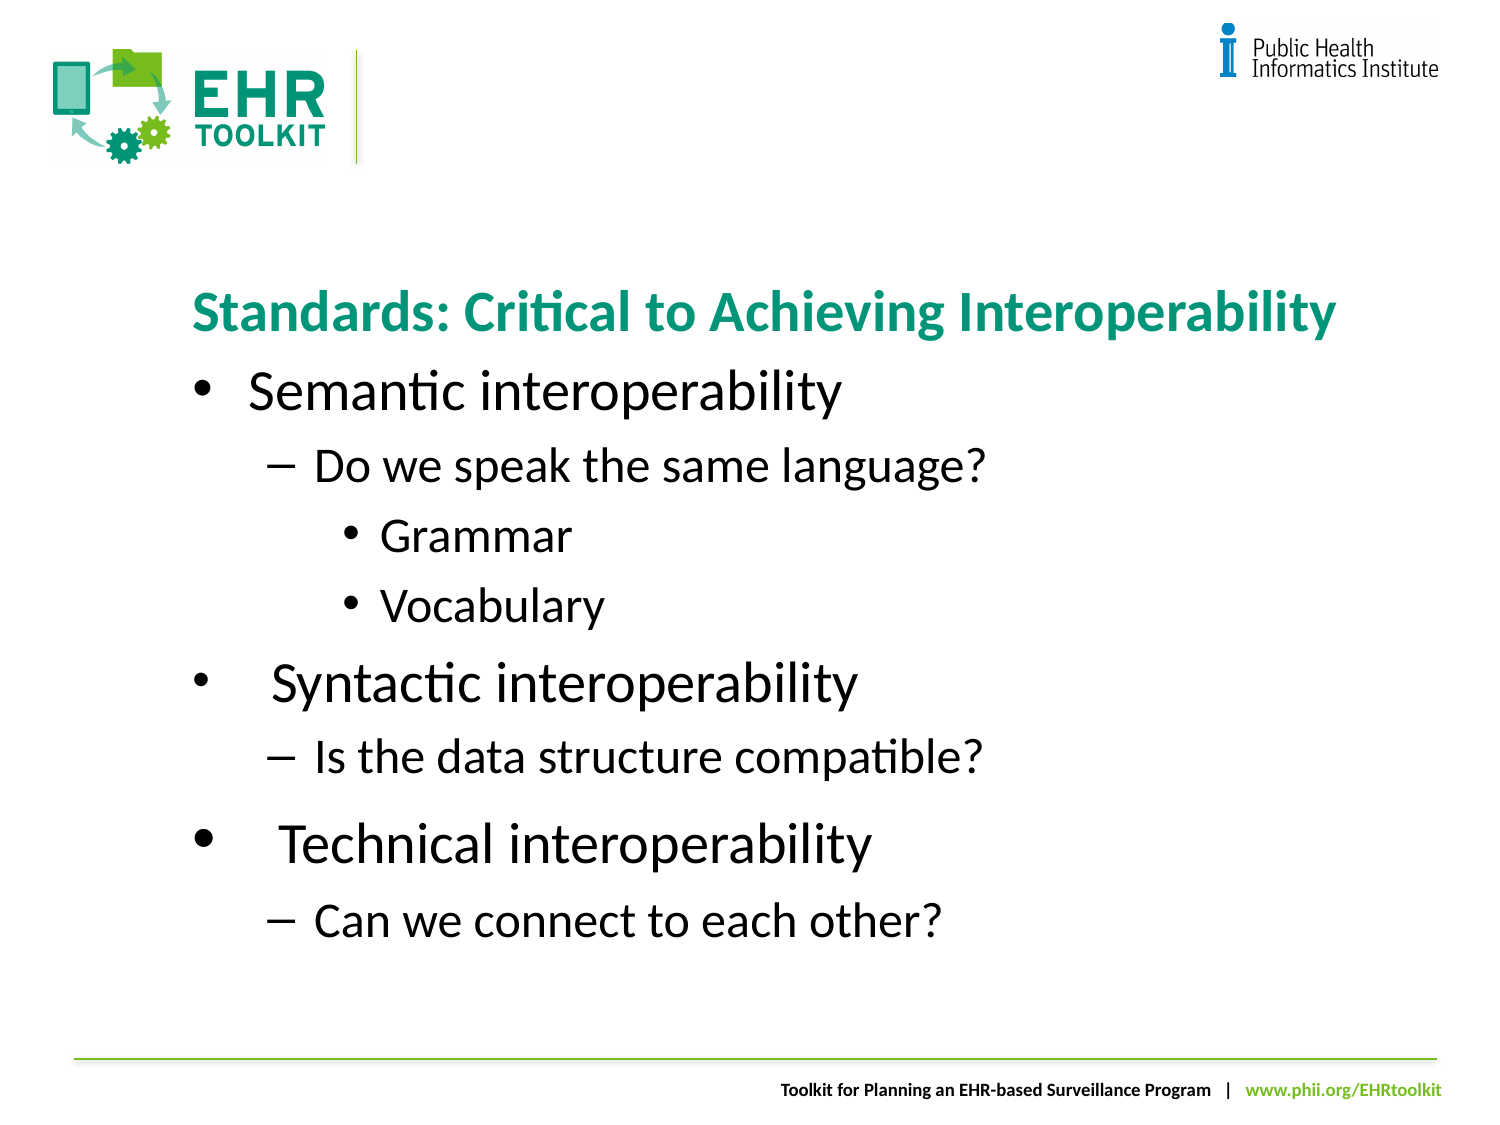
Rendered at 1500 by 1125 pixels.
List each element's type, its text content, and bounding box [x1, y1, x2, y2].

picture [1220, 23, 1438, 77]
picture [53, 49, 325, 164]
title Standards: Critical to Achieving Interoperability [177, 239, 1433, 351]
list Semantic interoperability Do we speak the same language? Grammar Vocabulary Syntactic interoperability Is the data structure compatible? Technical interoperability Can we connect to each other? [177, 344, 1425, 1053]
